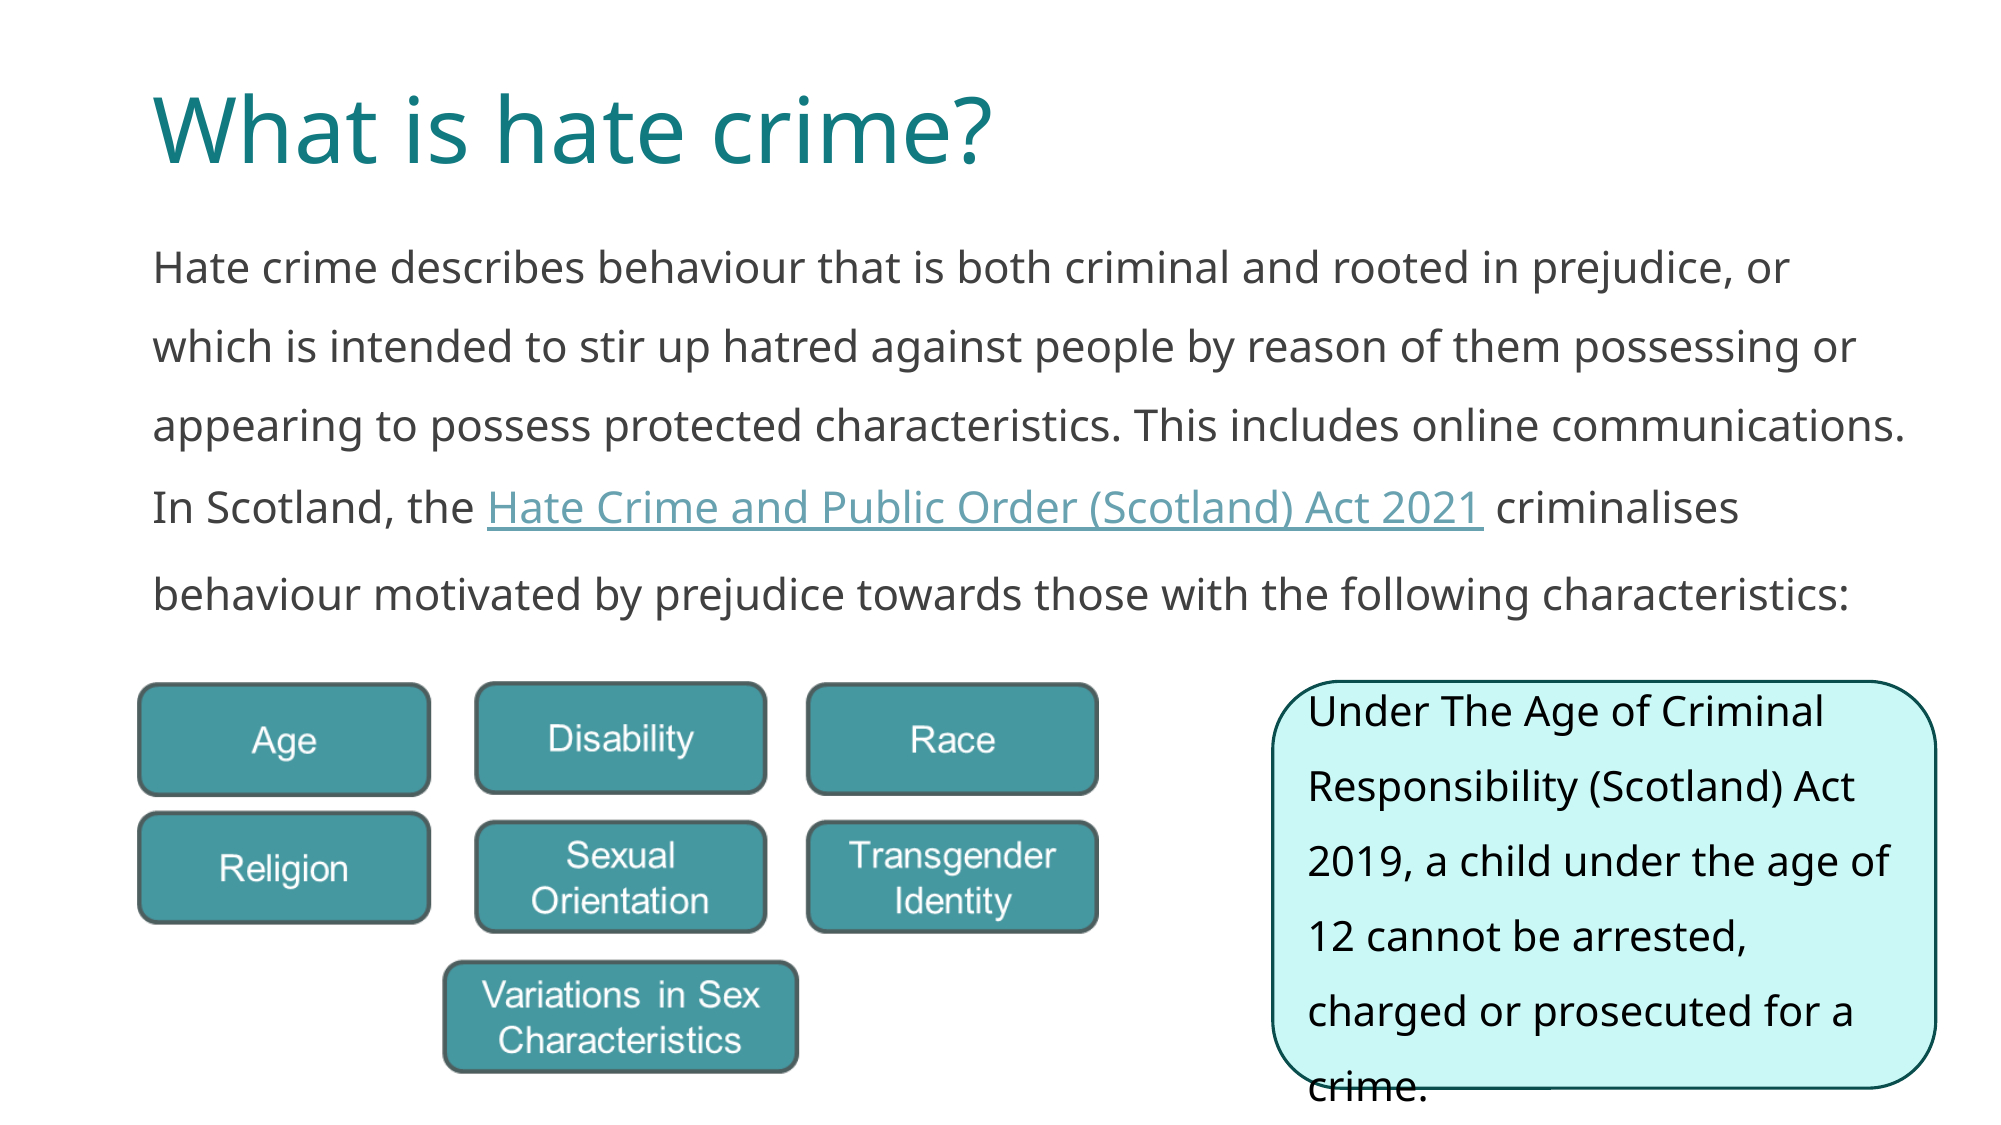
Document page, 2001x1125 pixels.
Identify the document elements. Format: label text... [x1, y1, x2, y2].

title What is hate crime? ​ [137, 43, 1863, 205]
text_box Under The Age of Criminal Responsibility (Scotland) Act 2019, a child under the age of 12 cannot be arrested, charged or prosecuted for a crime. [1271, 679, 1938, 1090]
list Hate crime describes behaviour that is both criminal and rooted in prejudice, or which is intended to stir up hatred against people by reason of them possessing or appearing to possess protected characteristics. This includes online communications. In Scotland, the Hate Crime and Public Order (Scotland) Act 2021 criminalises behaviour motivated by prejudice towards those with the following characteristics: [137, 205, 1936, 653]
picture [136, 680, 1099, 1085]
